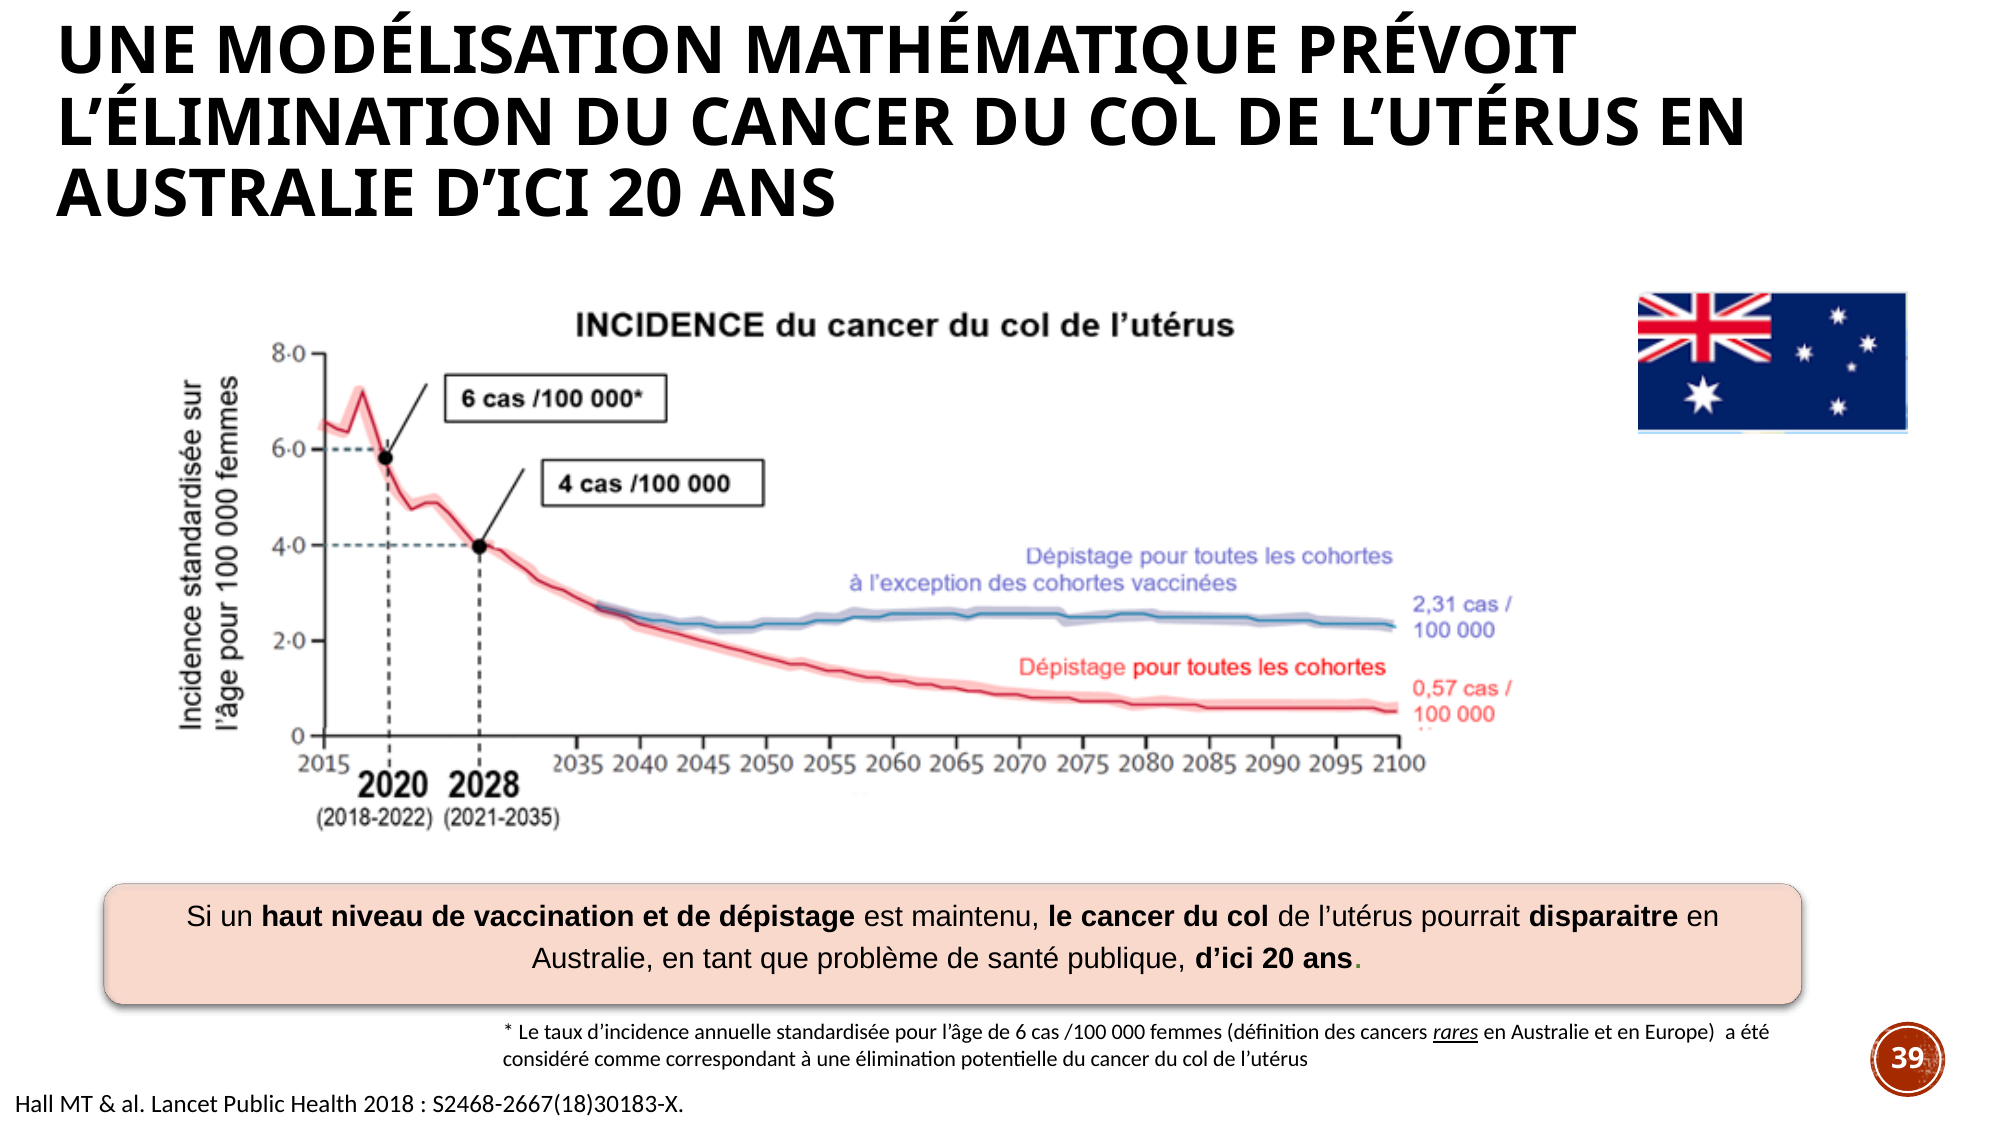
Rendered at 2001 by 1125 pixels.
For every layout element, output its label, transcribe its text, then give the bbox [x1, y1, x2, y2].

picture [1638, 290, 1908, 434]
text_box Si un haut niveau de vaccination et de dépistage est maintenu, le cancer du col de l’utérus pourrait disparaitre en Australie, en tant que problème de santé publique, d’ici 20 ans. [110, 889, 1802, 1004]
text_box Hall MT & al. Lancet Public Health 2018 : S2468-2667(18)30183-X. [0, 1079, 1337, 1125]
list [168, 287, 1540, 858]
text_box * Le taux d’incidence annuelle standardisée pour l’âge de 6 cas /100 000 femmes (définition des cancers rares en Australie et en Europe) a été considéré comme correspondant à une élimination potentielle du cancer du col de l’utérus [488, 1010, 1864, 1078]
slide_number 39 [1855, 1028, 1961, 1089]
title Une modélisation mathématique prévoit l’élimination du cancer du col de l’utérus en Australie d’ici 20 ans [41, 0, 1938, 278]
